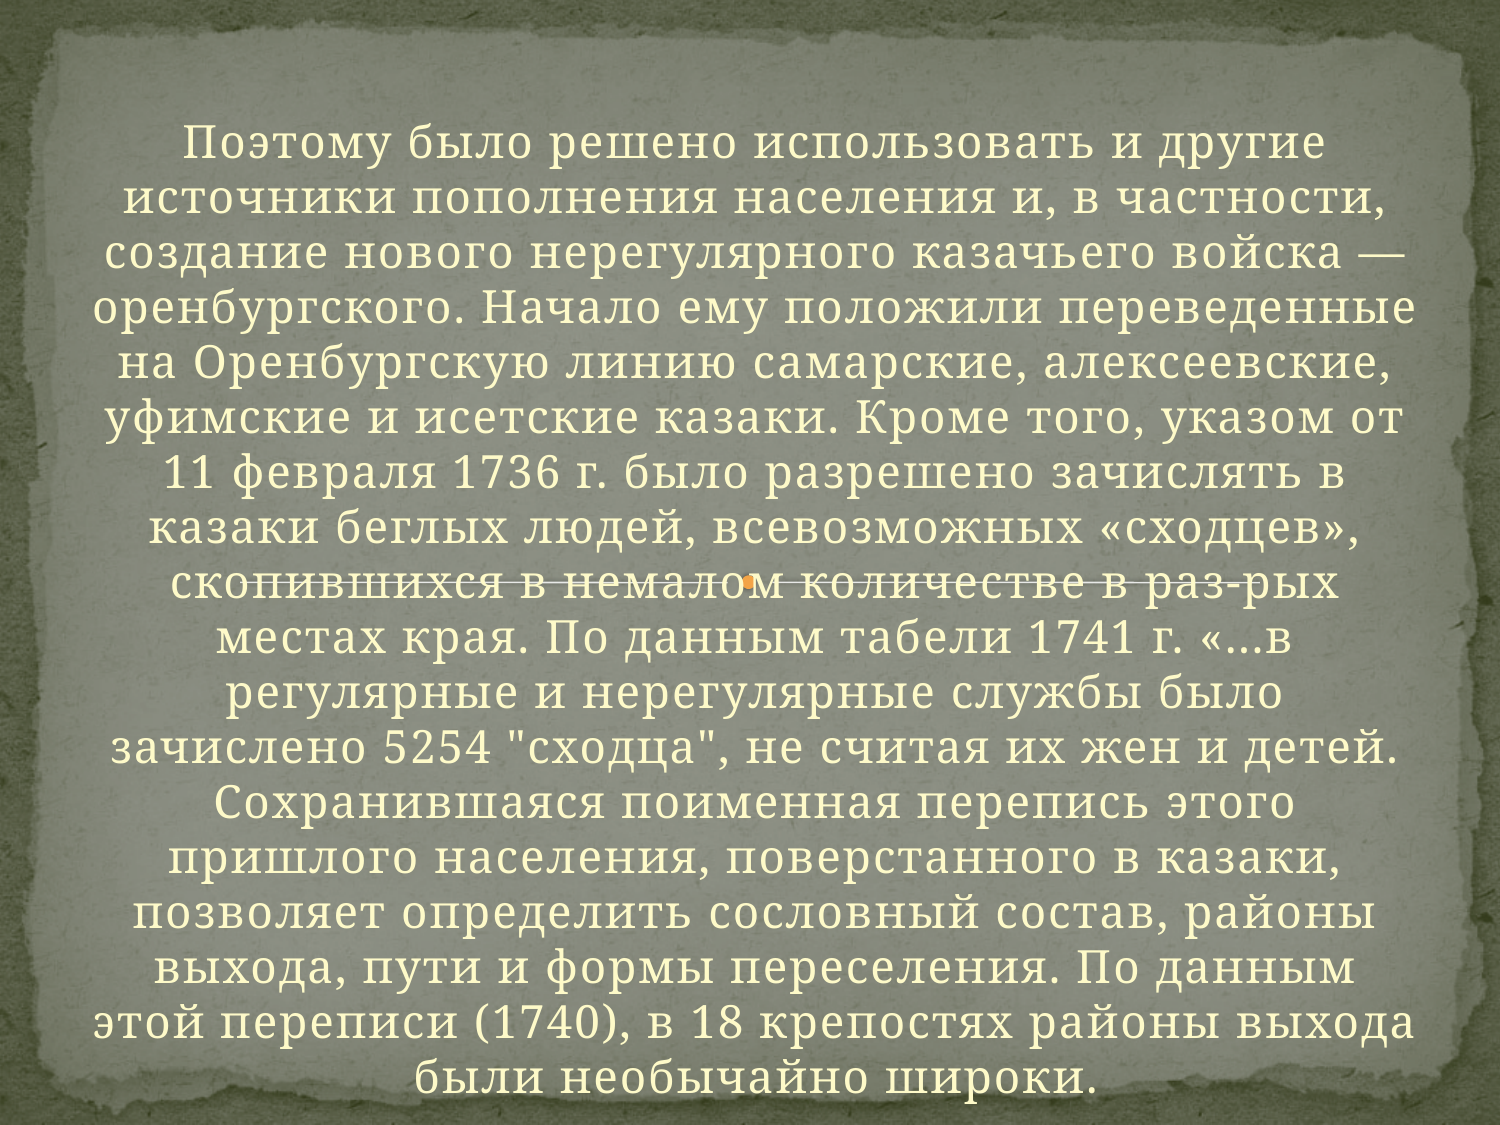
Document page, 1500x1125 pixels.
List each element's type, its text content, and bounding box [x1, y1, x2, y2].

subtitle Поэтому было решено использовать и другие источники пополнения населения и, в частности, создание нового нерегулярного казачьего войска — оренбургского. Начало ему положили переведенные на Оренбургскую линию самарские, алексеевские, уфимские и исетские казаки. Кроме того, указом от 11 февраля 1736 г. было разрешено зачислять в казаки беглых людей, всевозможных «сходцев», скопившихся в немалом количестве в раз-рых местах края. По данным табели 1741 г. «...в регулярные и нерегулярные службы было зачислено 5254 "сходца", не считая их жен и детей. Сохранившаяся поименная перепись этого пришлого населения, поверстанного в казаки, позволяет определить сословный состав, районы выхода, пути и формы переселения. По данным этой переписи (1740), в 18 крепостях районы выхода были необычайно широки. [75, 105, 1438, 1032]
